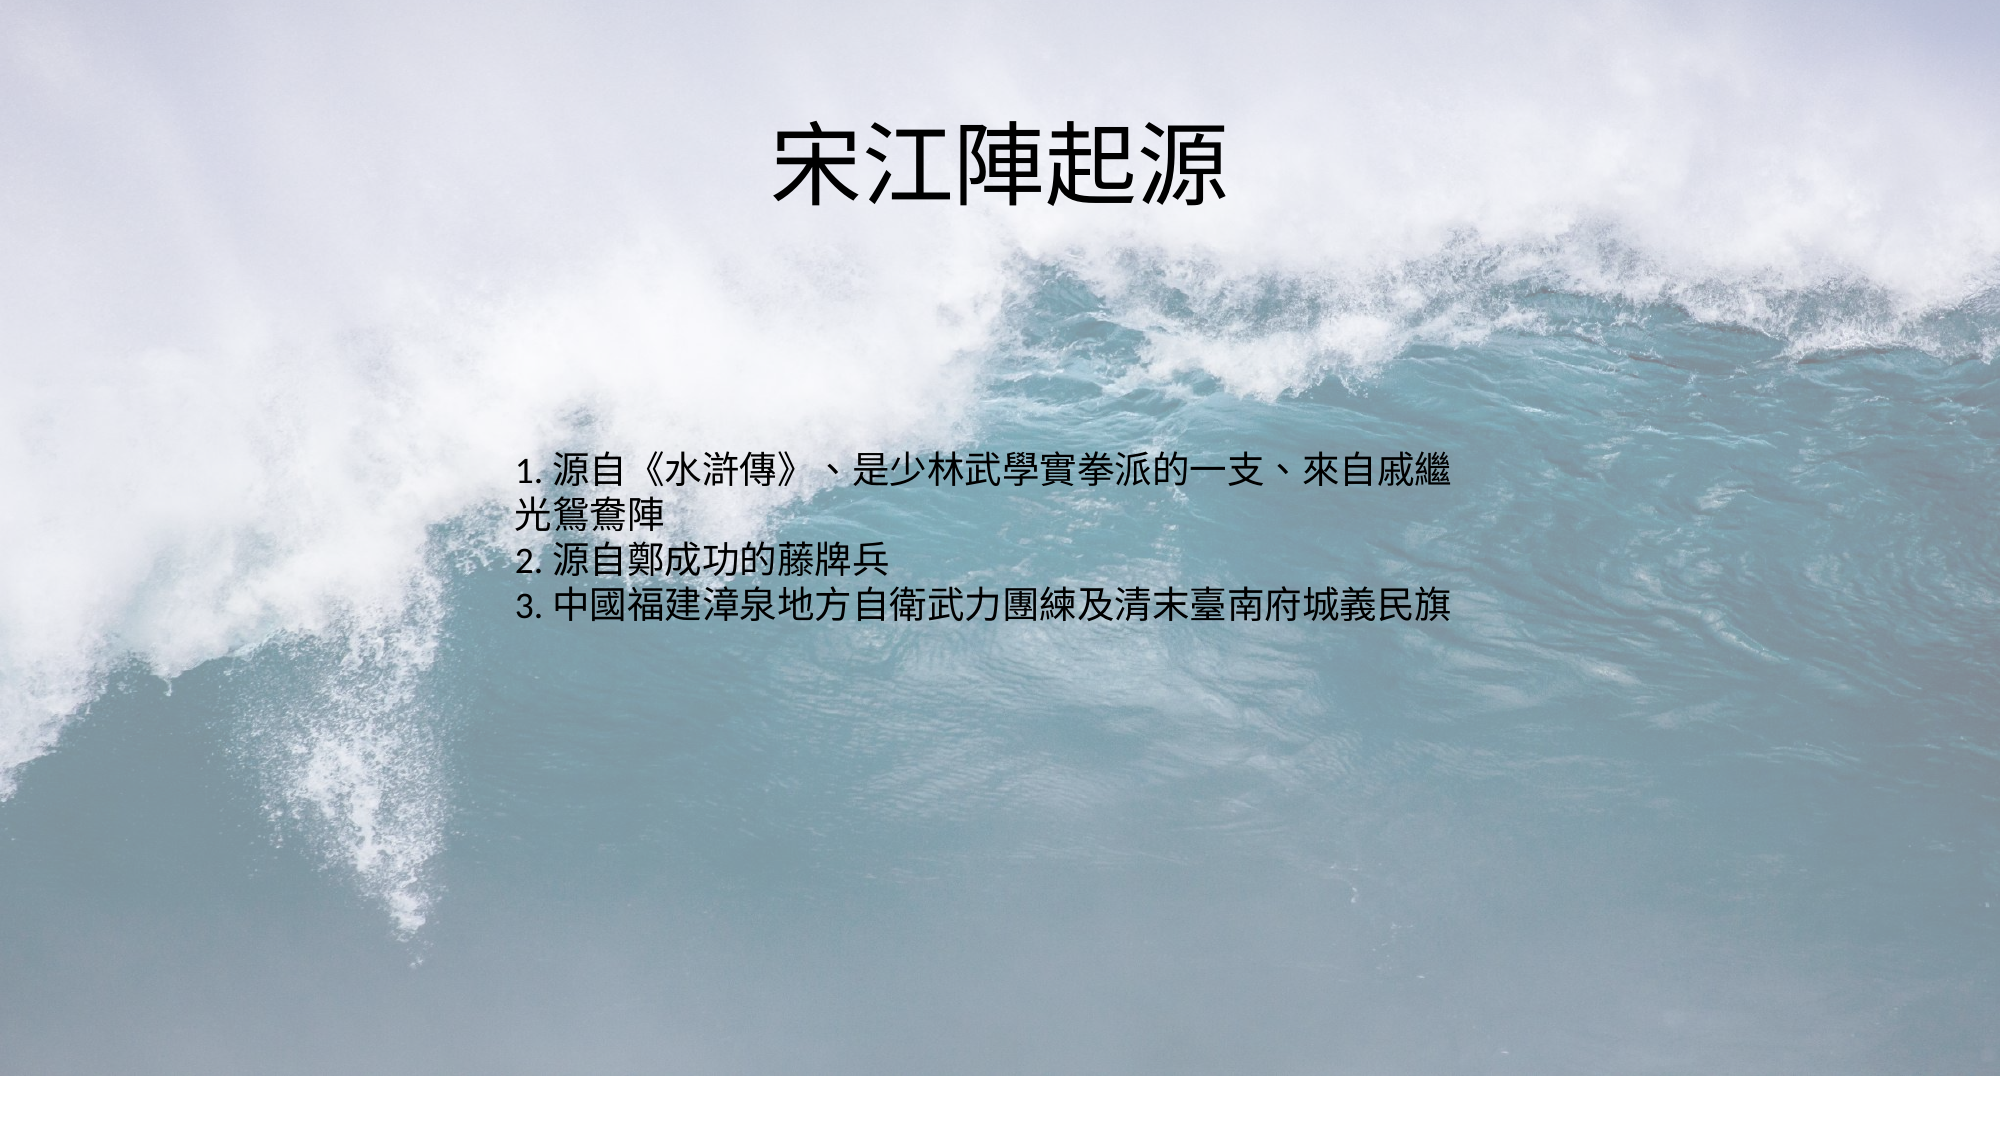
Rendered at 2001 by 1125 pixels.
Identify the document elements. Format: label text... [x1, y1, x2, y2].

text_box 1.源自《水滸傳》、是少林武學實拳派的一支、來自戚繼光鴛鴦陣 2.源自鄭成功的藤牌兵 3.中國福建漳泉地方自衛武力團練及清末臺南府城義民旗 [500, 439, 1500, 634]
title 宋江陣起源 [137, 59, 1863, 278]
list [137, 299, 1863, 1014]
